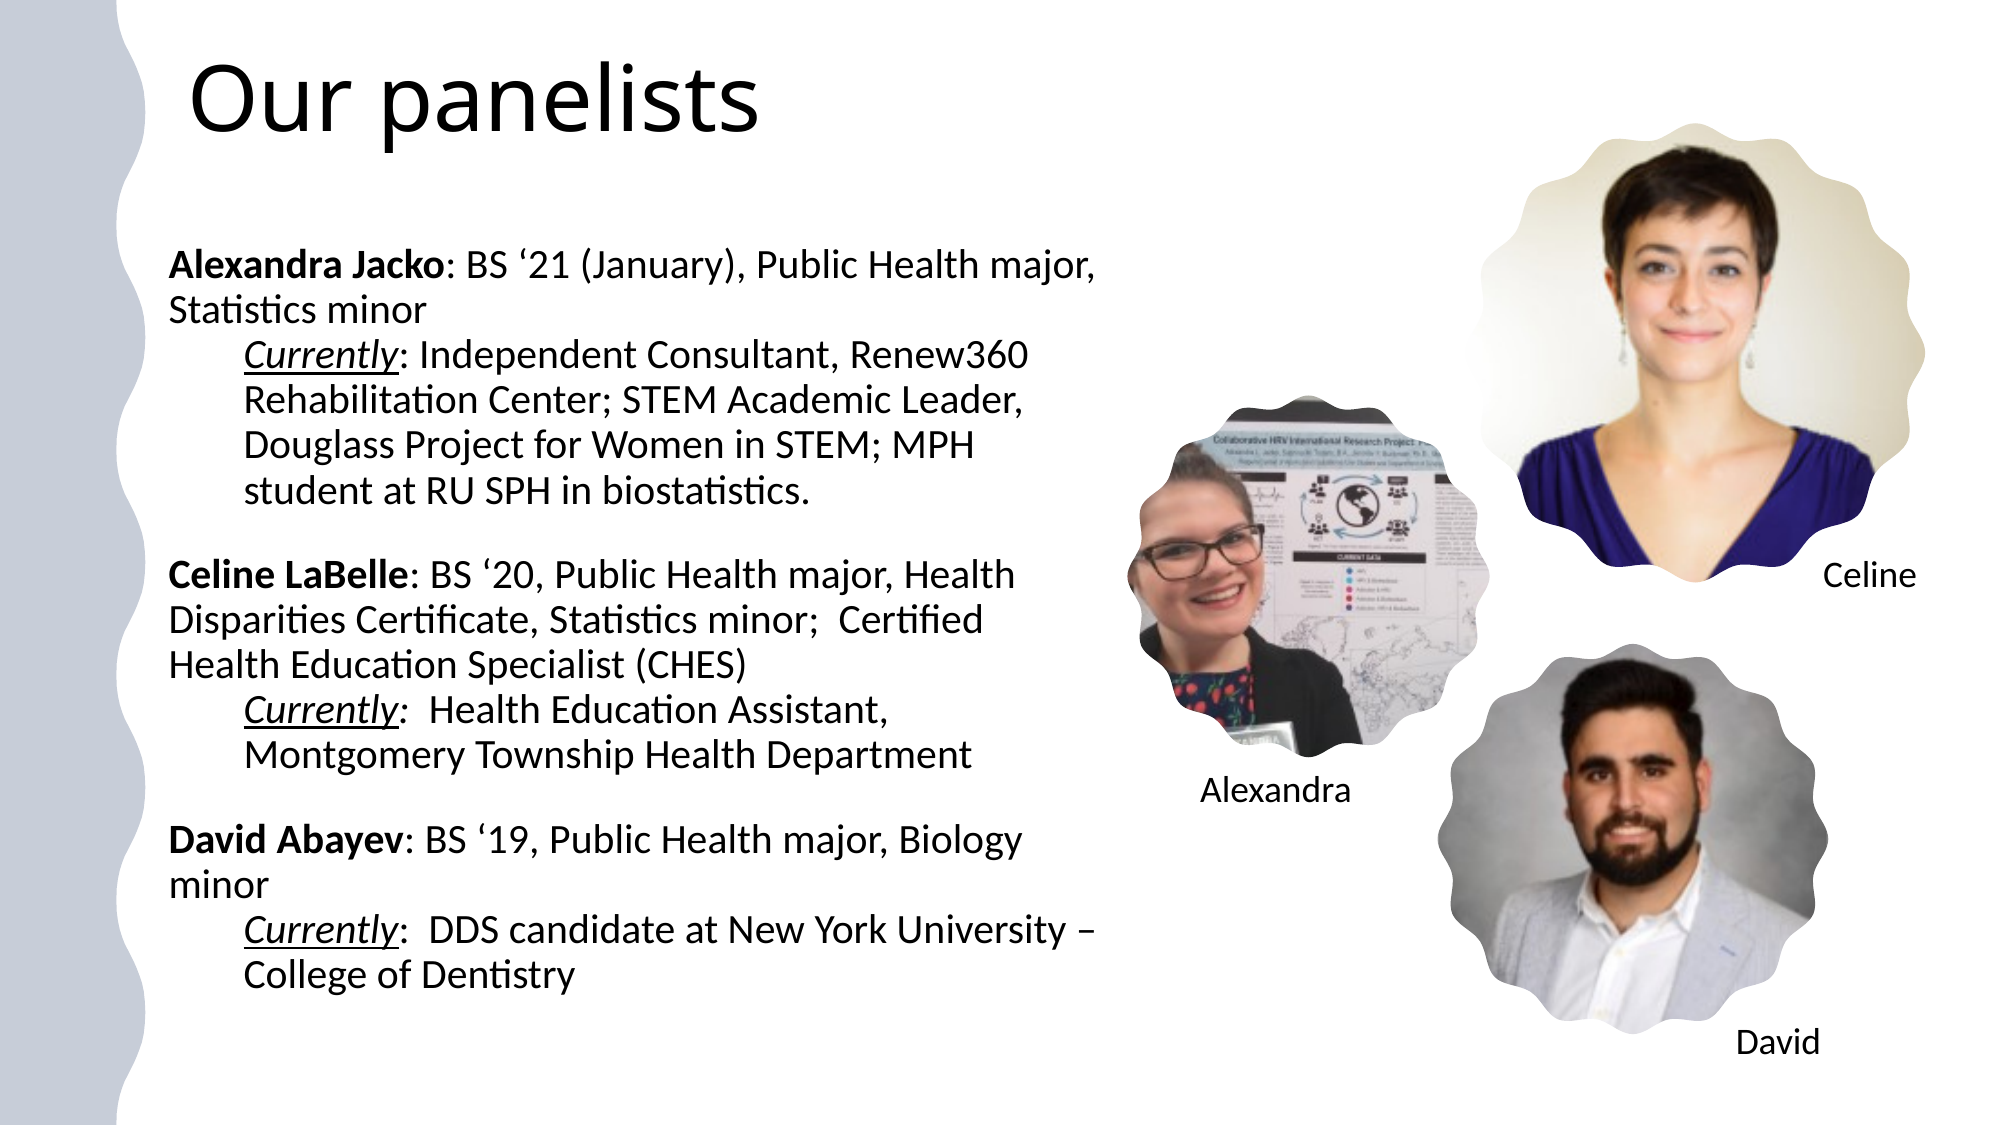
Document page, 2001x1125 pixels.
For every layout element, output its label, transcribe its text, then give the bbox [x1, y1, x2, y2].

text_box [0, 0, 146, 1125]
title Our panelists [172, 44, 1402, 290]
text_box Alexandra [1185, 758, 1429, 817]
picture [1127, 123, 1926, 1035]
text_box David [1721, 1009, 1965, 1070]
list Alexandra Jacko: BS ‘21 (January), Public Health major, Statistics minor Currently: Independent Consultant, Renew360 Rehabilitation Center; STEM Academic Leader, Douglass Project for Women in STEM; MPH student at RU SPH in biostatistics. Celine LaBelle: BS ‘20, Public Health major, Health Disparities Certificate, Statistics minor; Certified Health Education Specialist (CHES) Currently: Health Education Assistant, Montgomery Township Health Department David Abayev: BS ‘19, Public Health major, Biology minor Currently: DDS candidate at New York University – College of Dentistry [153, 235, 1120, 1081]
text_box [146, 0, 2000, 1125]
text_box Celine [1808, 542, 2000, 603]
